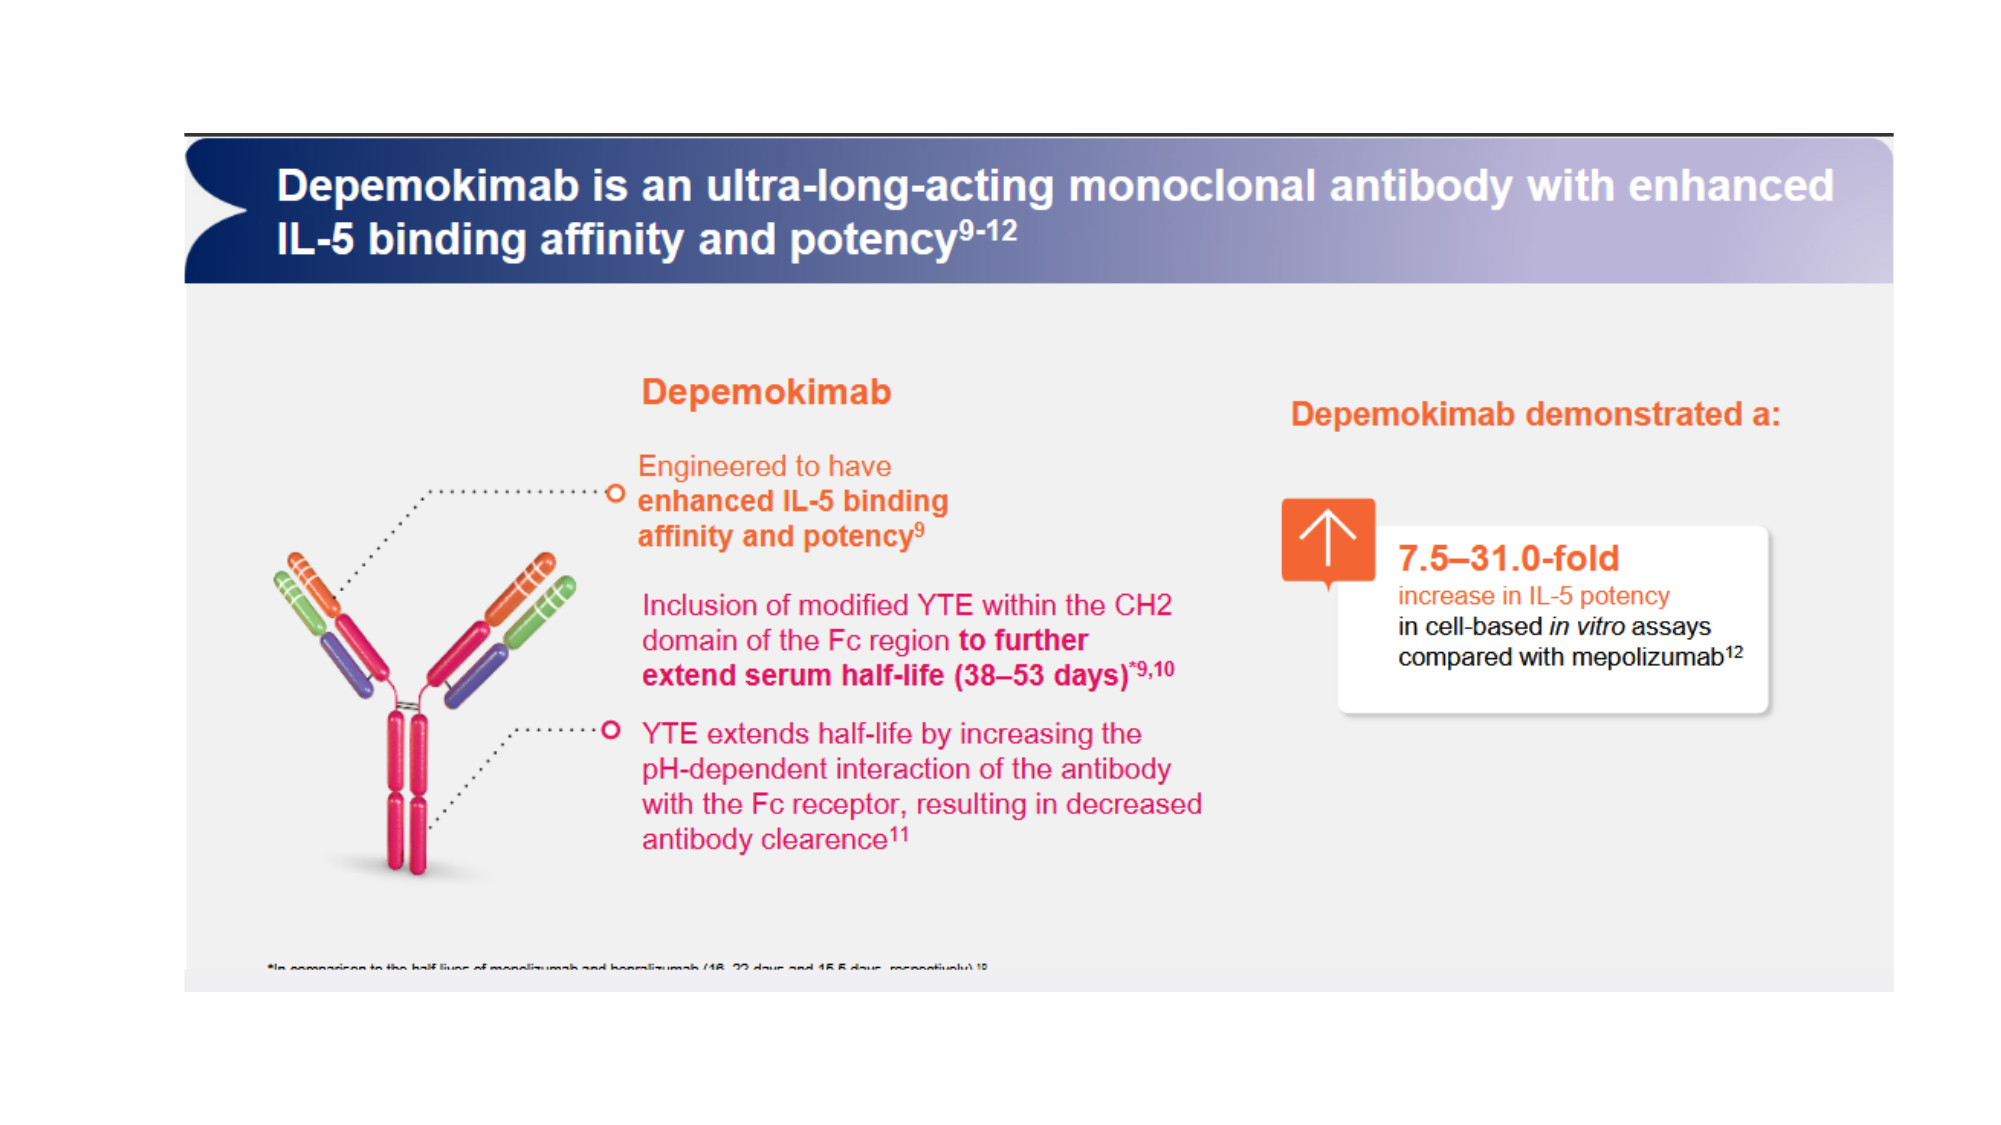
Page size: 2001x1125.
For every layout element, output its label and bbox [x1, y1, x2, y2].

picture [184, 133, 1894, 992]
